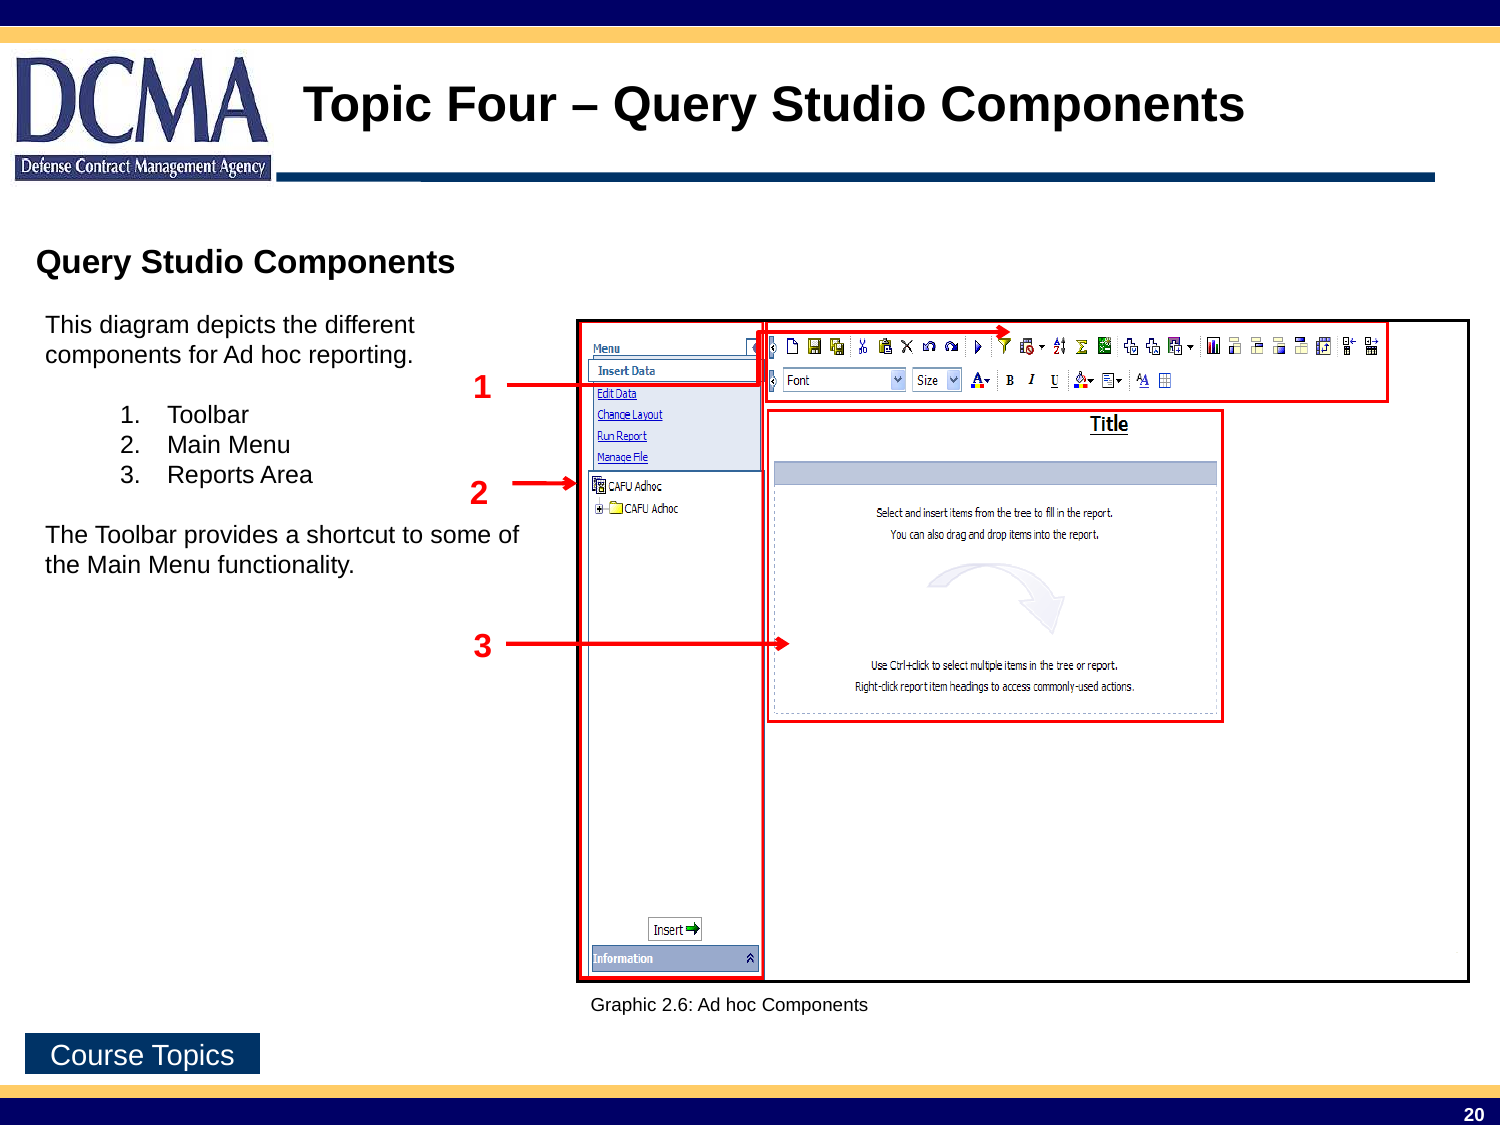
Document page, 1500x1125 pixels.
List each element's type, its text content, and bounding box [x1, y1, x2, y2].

picture [10, 49, 274, 187]
text_box 1 [458, 357, 507, 413]
title Topic Four – Query Studio Components [287, 44, 1447, 159]
text_box Graphic 2.6: Ad hoc Components [575, 984, 1059, 1023]
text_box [506, 331, 1011, 386]
picture [579, 321, 1467, 980]
slide_number 20 [1204, 1095, 1500, 1125]
text_box 3 [458, 617, 508, 672]
text_box This diagram depicts the different components for Ad hoc reporting. Toolbar Main Menu Reports Area The Toolbar provides a shortcut to some of the Main Menu functionality. [30, 301, 553, 586]
text_box 2 [455, 464, 504, 519]
text_box Query Studio Components [21, 233, 769, 288]
